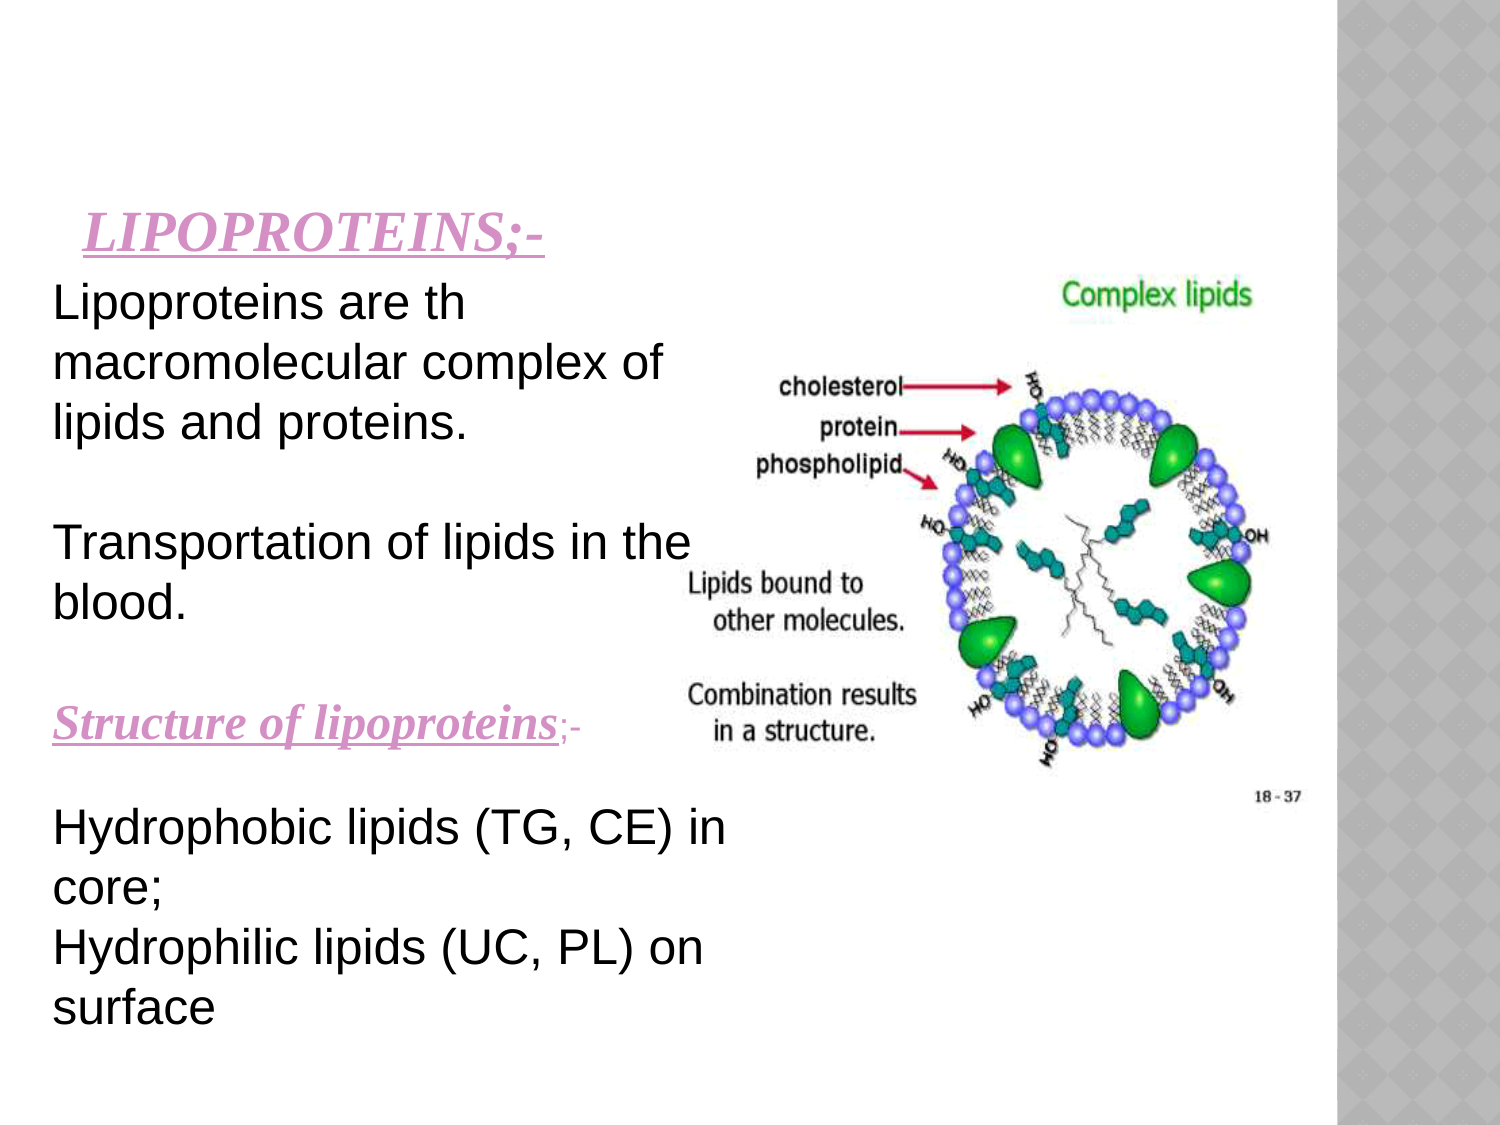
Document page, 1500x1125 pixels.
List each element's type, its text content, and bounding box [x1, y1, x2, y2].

title Lipoproteins;- [75, 62, 1425, 264]
text_box Lipoproteins are th macromolecular complex of lipids and proteins. Transportation of lipids in the blood. Structure of lipoproteins;- Hydrophobic lipids (TG, CE) in core; Hydrophilic lipids (UC, PL) on surface [37, 262, 788, 1043]
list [636, 224, 1313, 813]
